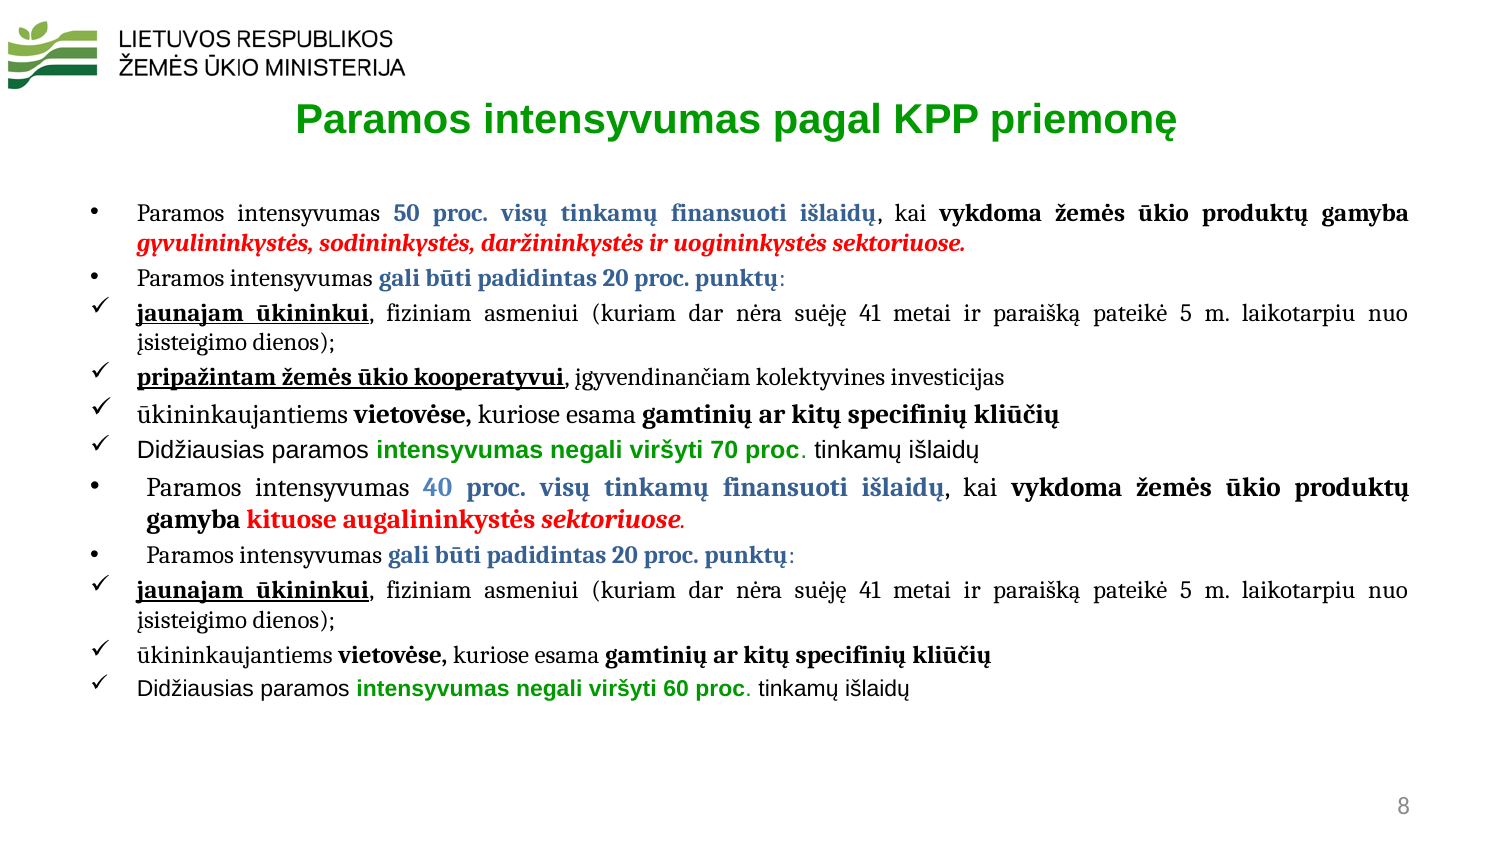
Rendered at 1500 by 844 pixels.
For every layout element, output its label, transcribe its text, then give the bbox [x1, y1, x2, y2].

slide_number 8 [1074, 782, 1425, 827]
title Paramos intensyvumas pagal KPP priemonę [61, 77, 1412, 156]
picture [0, 1, 420, 98]
list Paramos intensyvumas 50 proc. visų tinkamų finansuoti išlaidų, kai vykdoma žemės ūkio produktų gamyba gyvulininkystės, sodininkystės, daržininkystės ir uogininkystės sektoriuose. Paramos intensyvumas gali būti padidintas 20 proc. punktų: jaunajam ūkininkui, fiziniam asmeniui (kuriam dar nėra suėję 41 metai ir paraišką pateikė 5 m. laikotarpiu nuo įsisteigimo dienos); pripažintam žemės ūkio kooperatyvui, įgyvendinančiam kolektyvines investicijas ūkininkaujantiems vietovėse, kuriose esama gamtinių ar kitų specifinių kliūčių Didžiausias paramos intensyvumas negali viršyti 70 proc. tinkamų išlaidų Paramos intensyvumas 40 proc. visų tinkamų finansuoti išlaidų, kai vykdoma žemės ūkio produktų gamyba kituose augalininkystės sektoriuose. Paramos intensyvumas gali būti padidintas 20 proc. punktų: jaunajam ūkininkui, fiziniam asmeniui (kuriam dar nėra suėję 41 metai ir paraišką pateikė 5 m. laikotarpiu nuo įsisteigimo dienos); ūkininkaujantiems vietovėse, kuriose esama gamtinių ar kitų specifinių kliūčių Didžiausias paramos intensyvumas negali viršyti 60 proc. tinkamų išlaidų [75, 188, 1425, 811]
